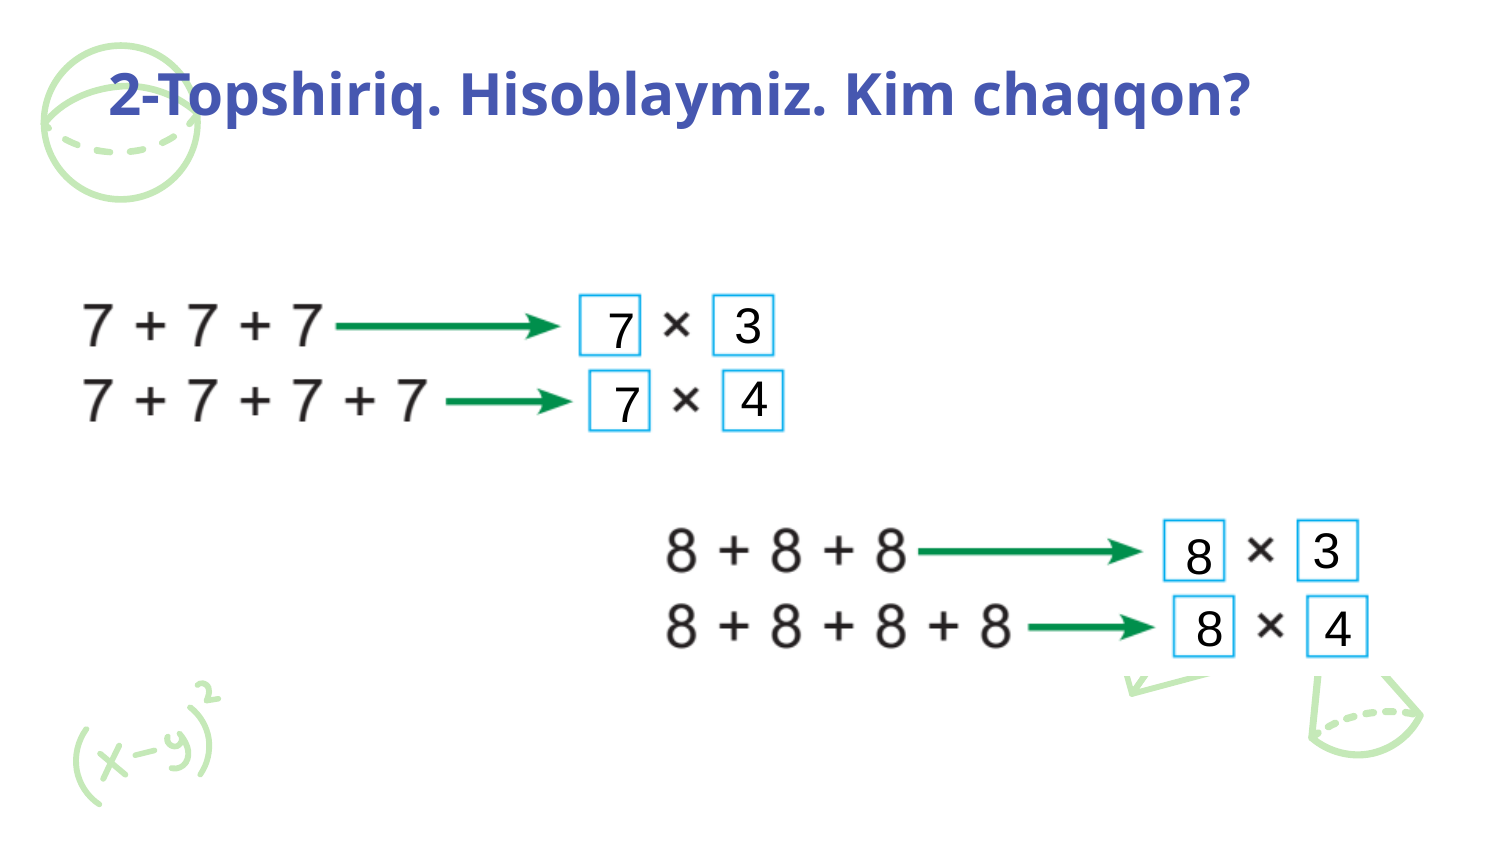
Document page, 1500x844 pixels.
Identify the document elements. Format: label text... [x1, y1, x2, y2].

picture [56, 284, 812, 451]
picture [641, 509, 1397, 676]
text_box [67, 702, 236, 795]
title 2-Topshiriq. Hisoblaymiz. Kim chaqqon? [93, 28, 1357, 155]
